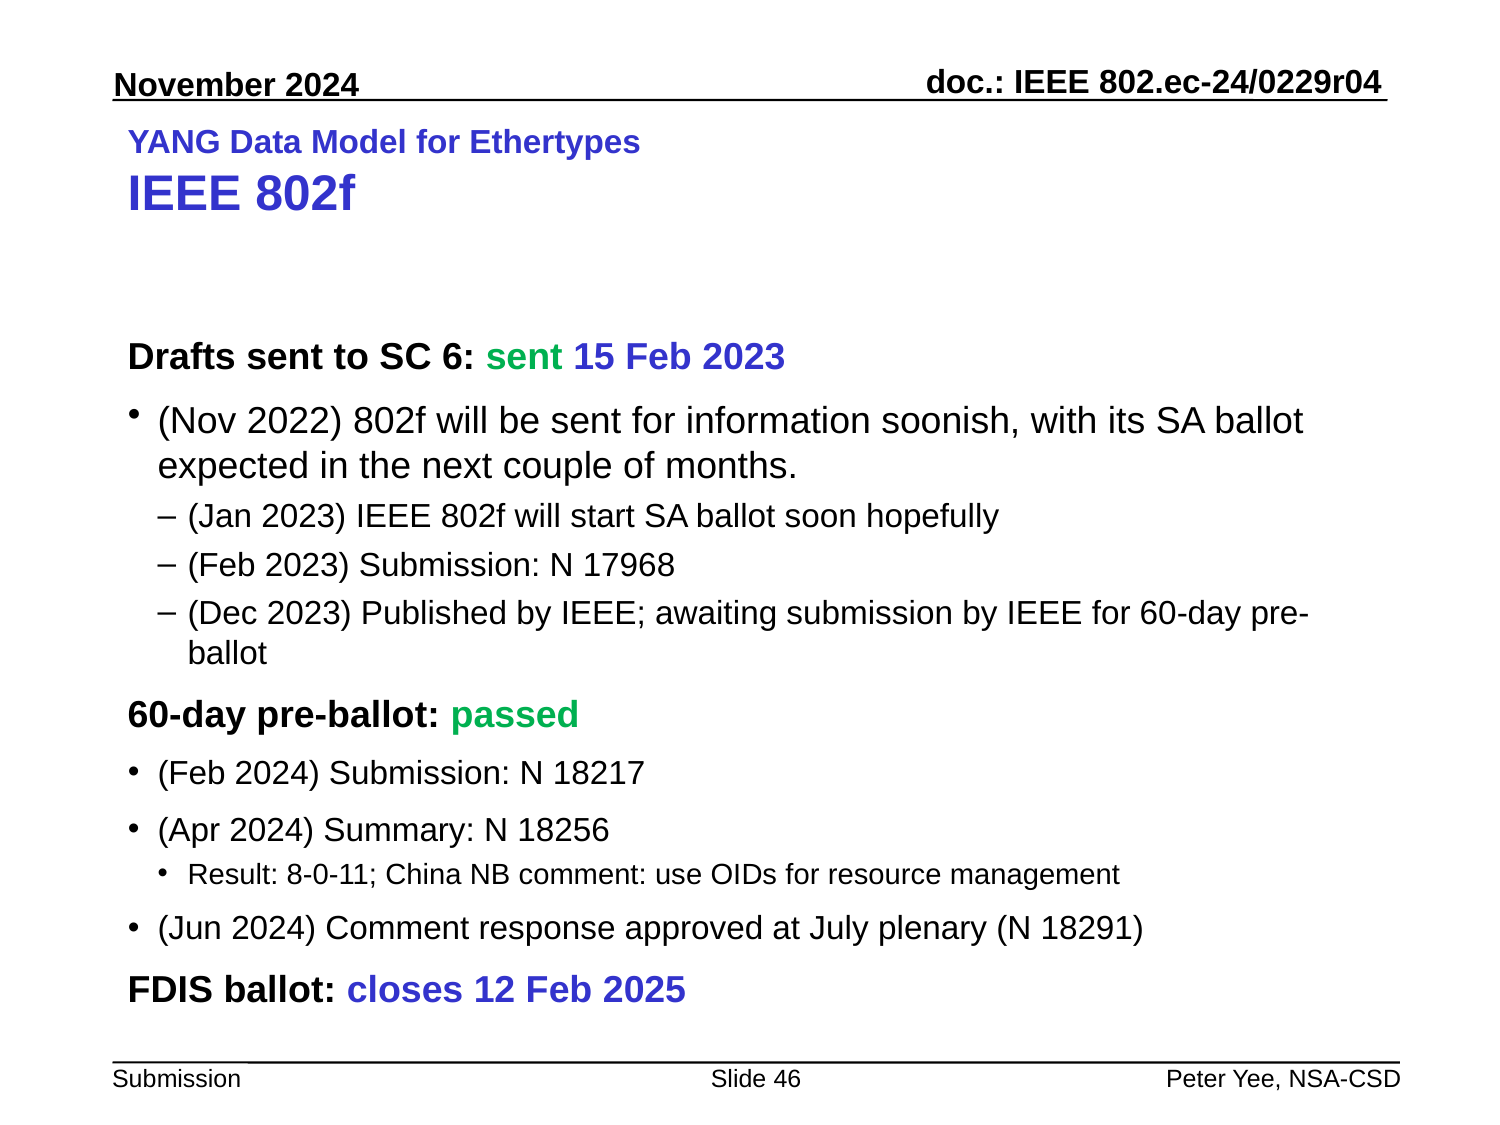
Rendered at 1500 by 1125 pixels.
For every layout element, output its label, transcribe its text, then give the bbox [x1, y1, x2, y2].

footer Peter Yee, NSA-CSD [1164, 1061, 1402, 1093]
list Drafts sent to SC 6: sent 15 Feb 2023 (Nov 2022) 802f will be sent for information soonish, with its SA ballot expected in the next couple of months. (Jan 2023) IEEE 802f will start SA ballot soon hopefully (Feb 2023) Submission: N 17968 (Dec 2023) Published by IEEE; awaiting submission by IEEE for 60-day pre-ballot 60-day pre-ballot: passed (Feb 2024) Submission: N 18217 (Apr 2024) Summary: N 18256 Result: 8-0-11; China NB comment: use OIDs for resource management (Jun 2024) Comment response approved at July plenary (N 18291) FDIS ballot: closes 12 Feb 2025 [112, 324, 1388, 1000]
title YANG Data Model for Ethertypes IEEE 802f [112, 112, 1388, 288]
slide_number Slide 46 [709, 1061, 803, 1093]
